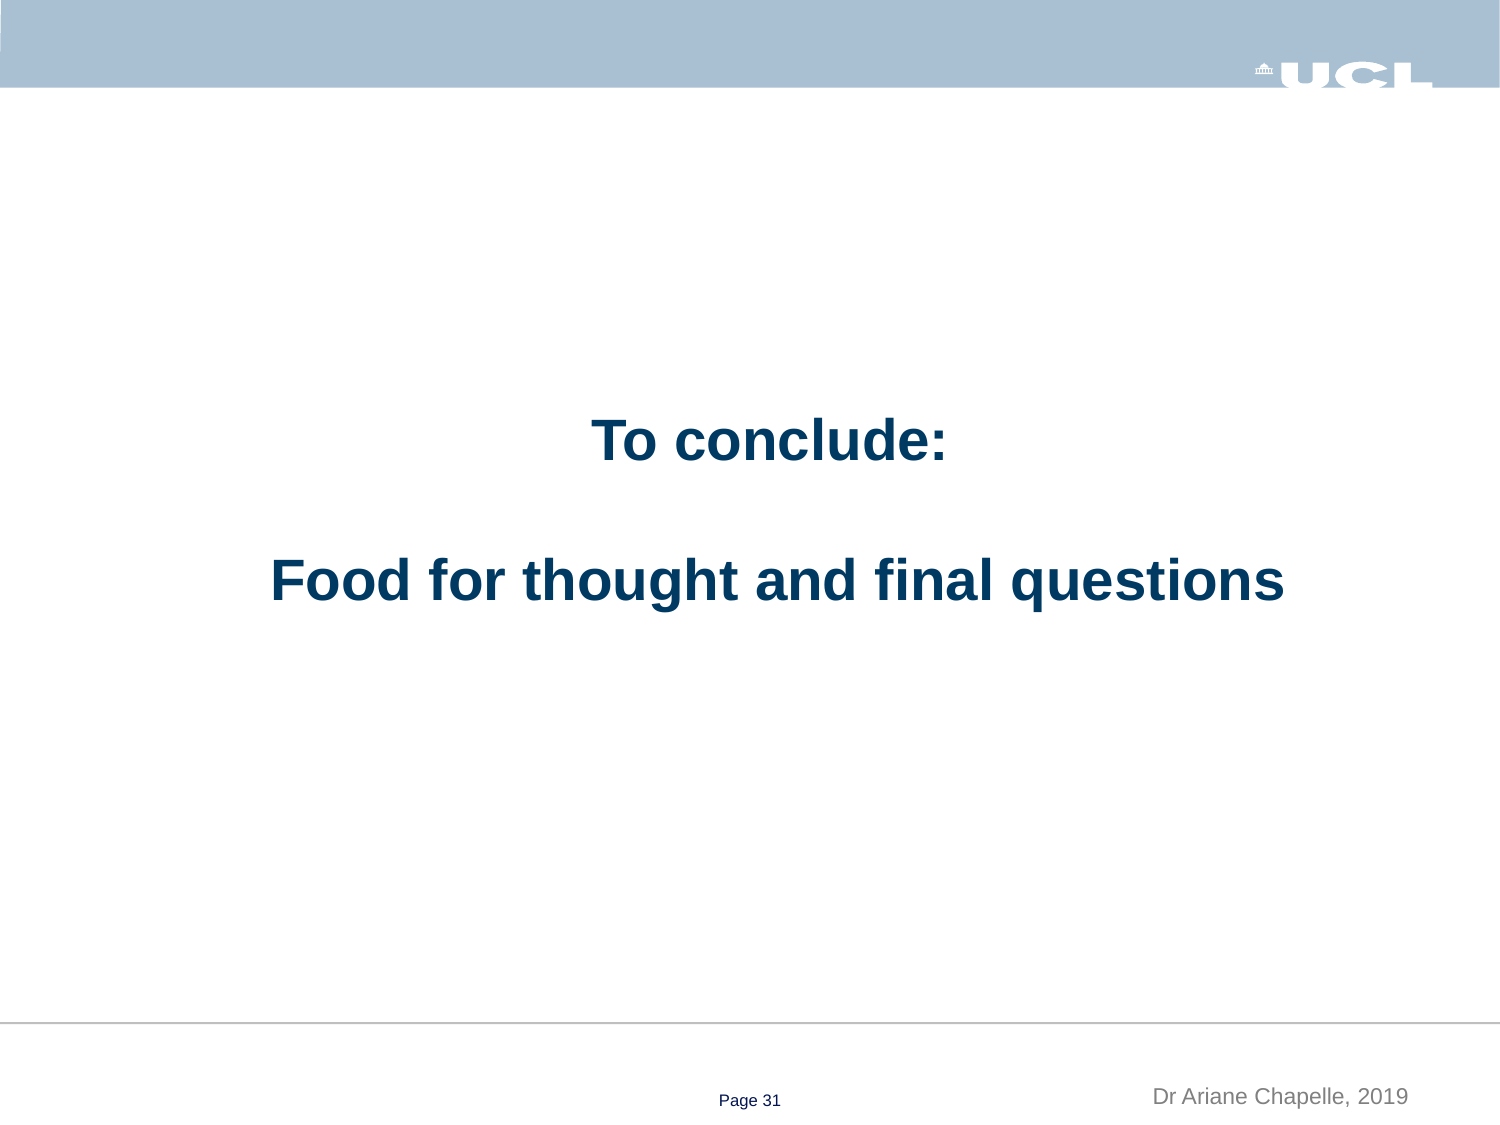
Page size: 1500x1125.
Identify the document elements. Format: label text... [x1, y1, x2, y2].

title To conclude: Food for thought and final questions [144, 383, 1413, 620]
